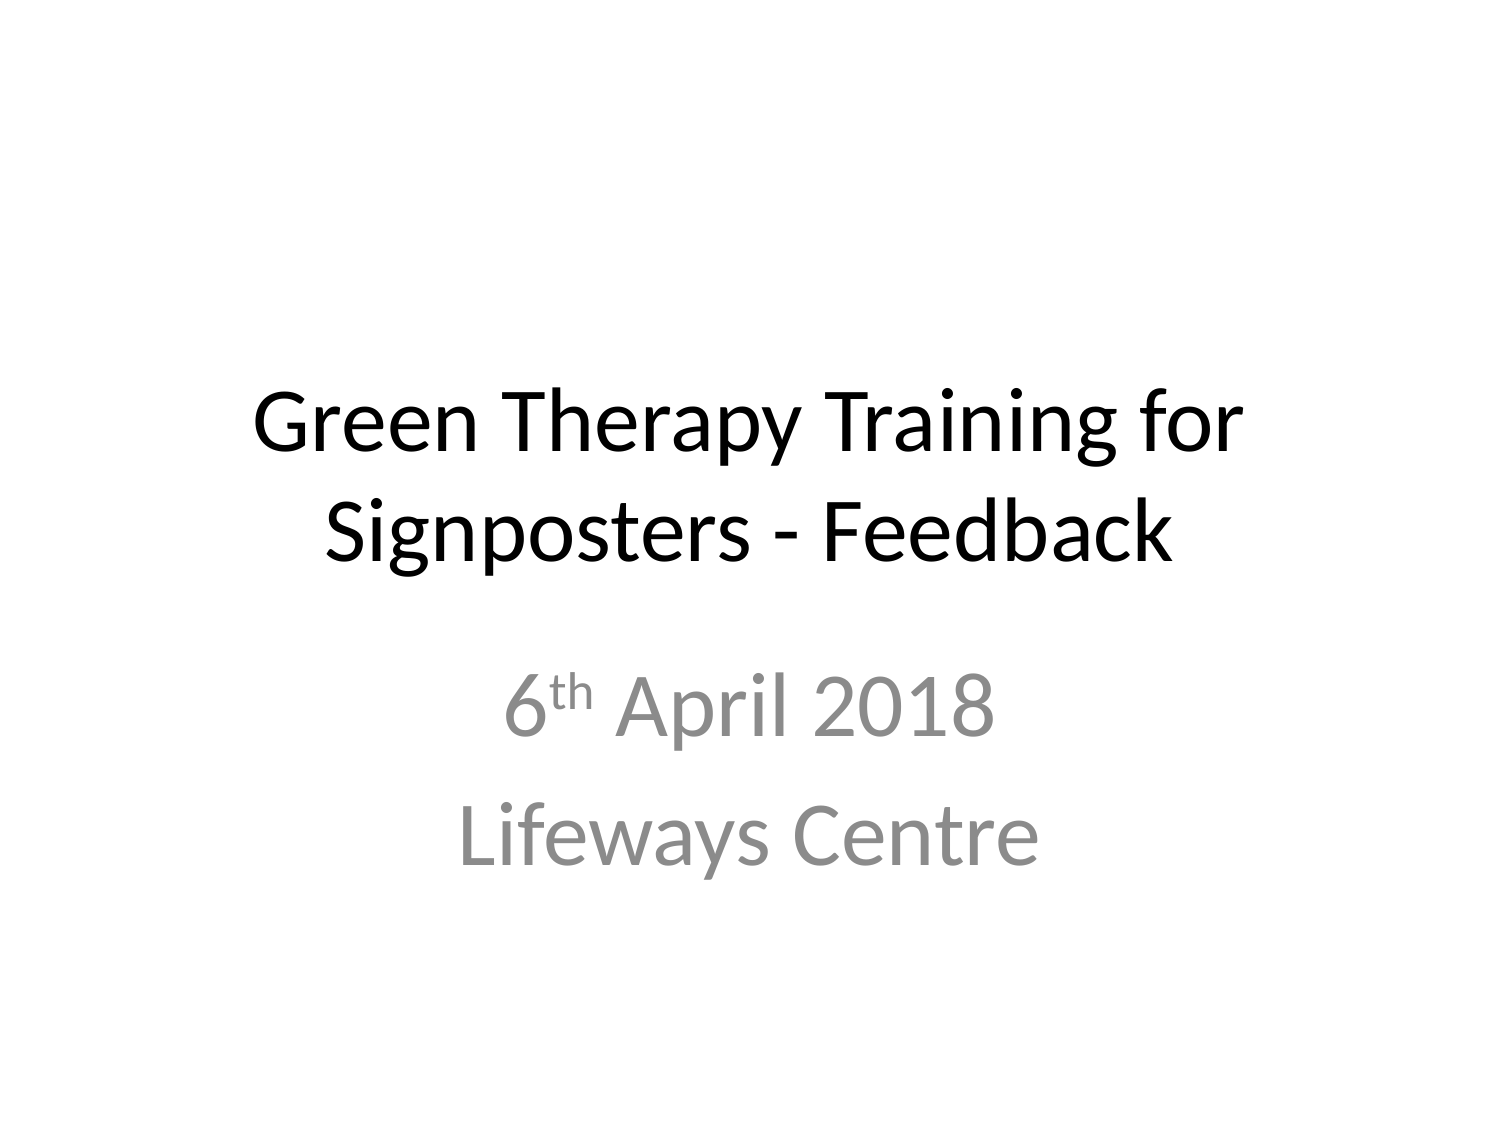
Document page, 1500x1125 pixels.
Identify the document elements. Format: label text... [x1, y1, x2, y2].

title Green Therapy Training for Signposters - Feedback [112, 349, 1388, 591]
subtitle 6th April 2018 Lifeways Centre [225, 637, 1275, 925]
